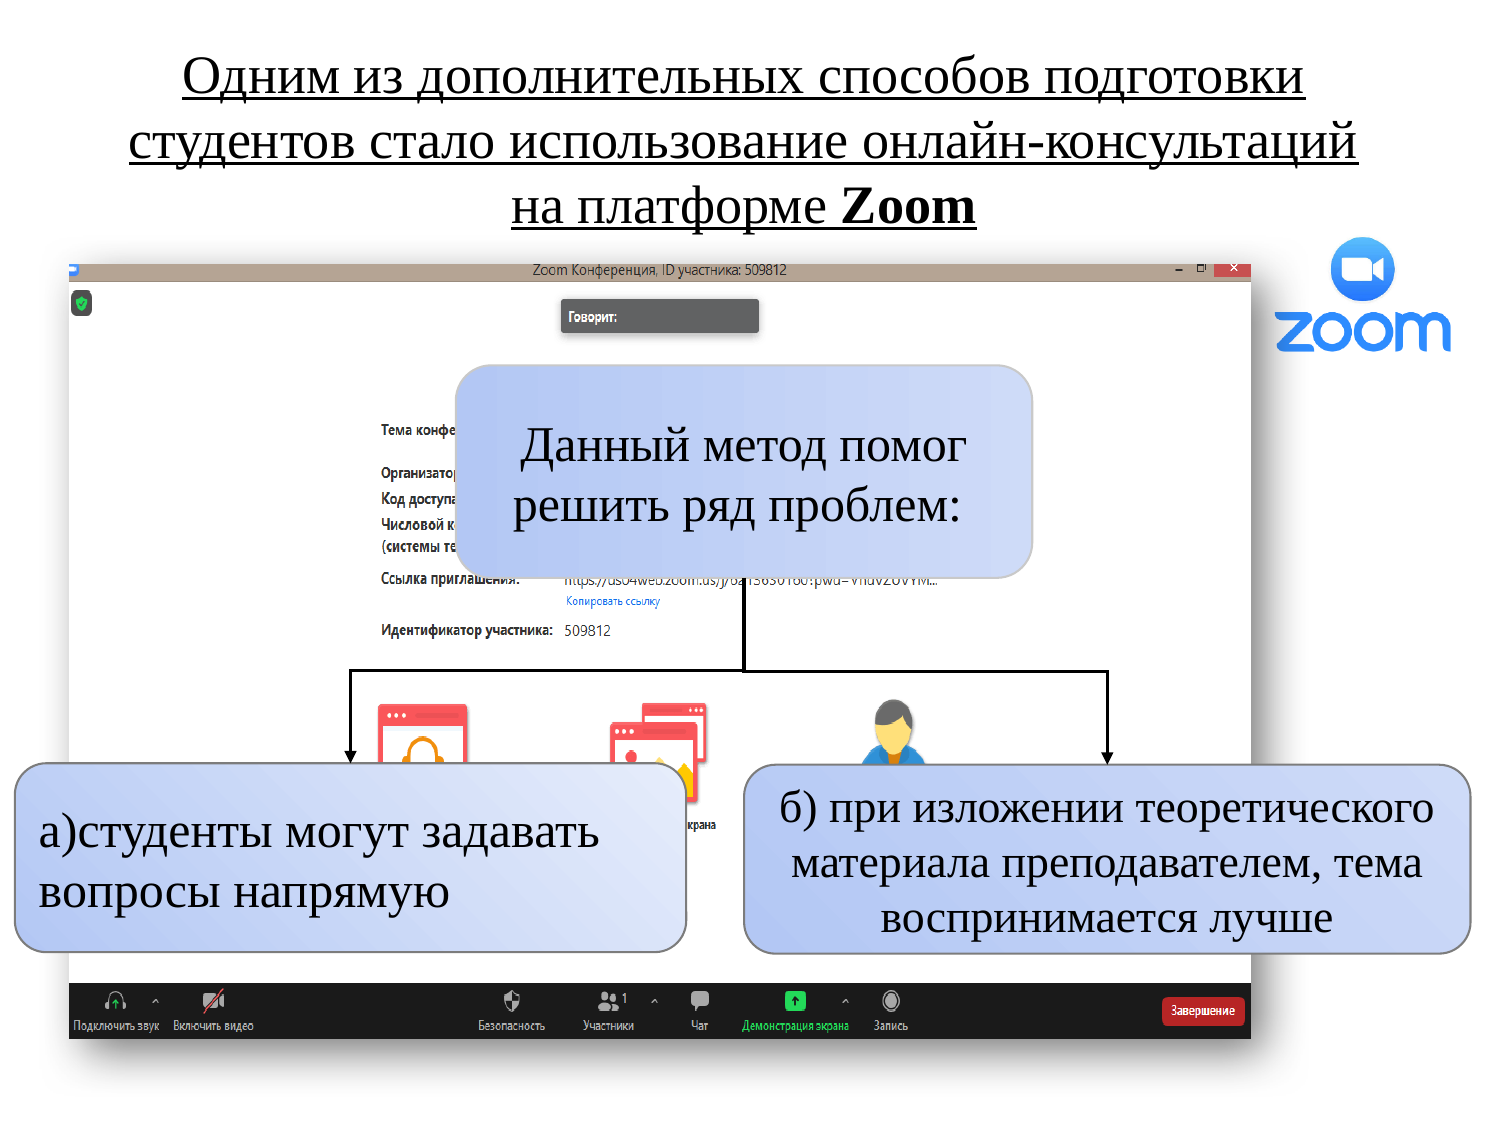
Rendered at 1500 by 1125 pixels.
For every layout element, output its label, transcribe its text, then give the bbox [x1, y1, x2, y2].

text_box б) при изложении теоретического материала преподавателем, тема воспринимается лучше [1251, 763, 1472, 955]
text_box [454, 473, 640, 868]
picture [1269, 231, 1457, 358]
text_box а)студенты могут задавать вопросы напрямую [13, 762, 69, 954]
picture [69, 264, 1251, 1039]
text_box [832, 489, 1020, 853]
text_box Одним из дополнительных способов подготовки студентов стало использование онлайн-консультаций на платформе Zoom [88, 66, 1400, 208]
